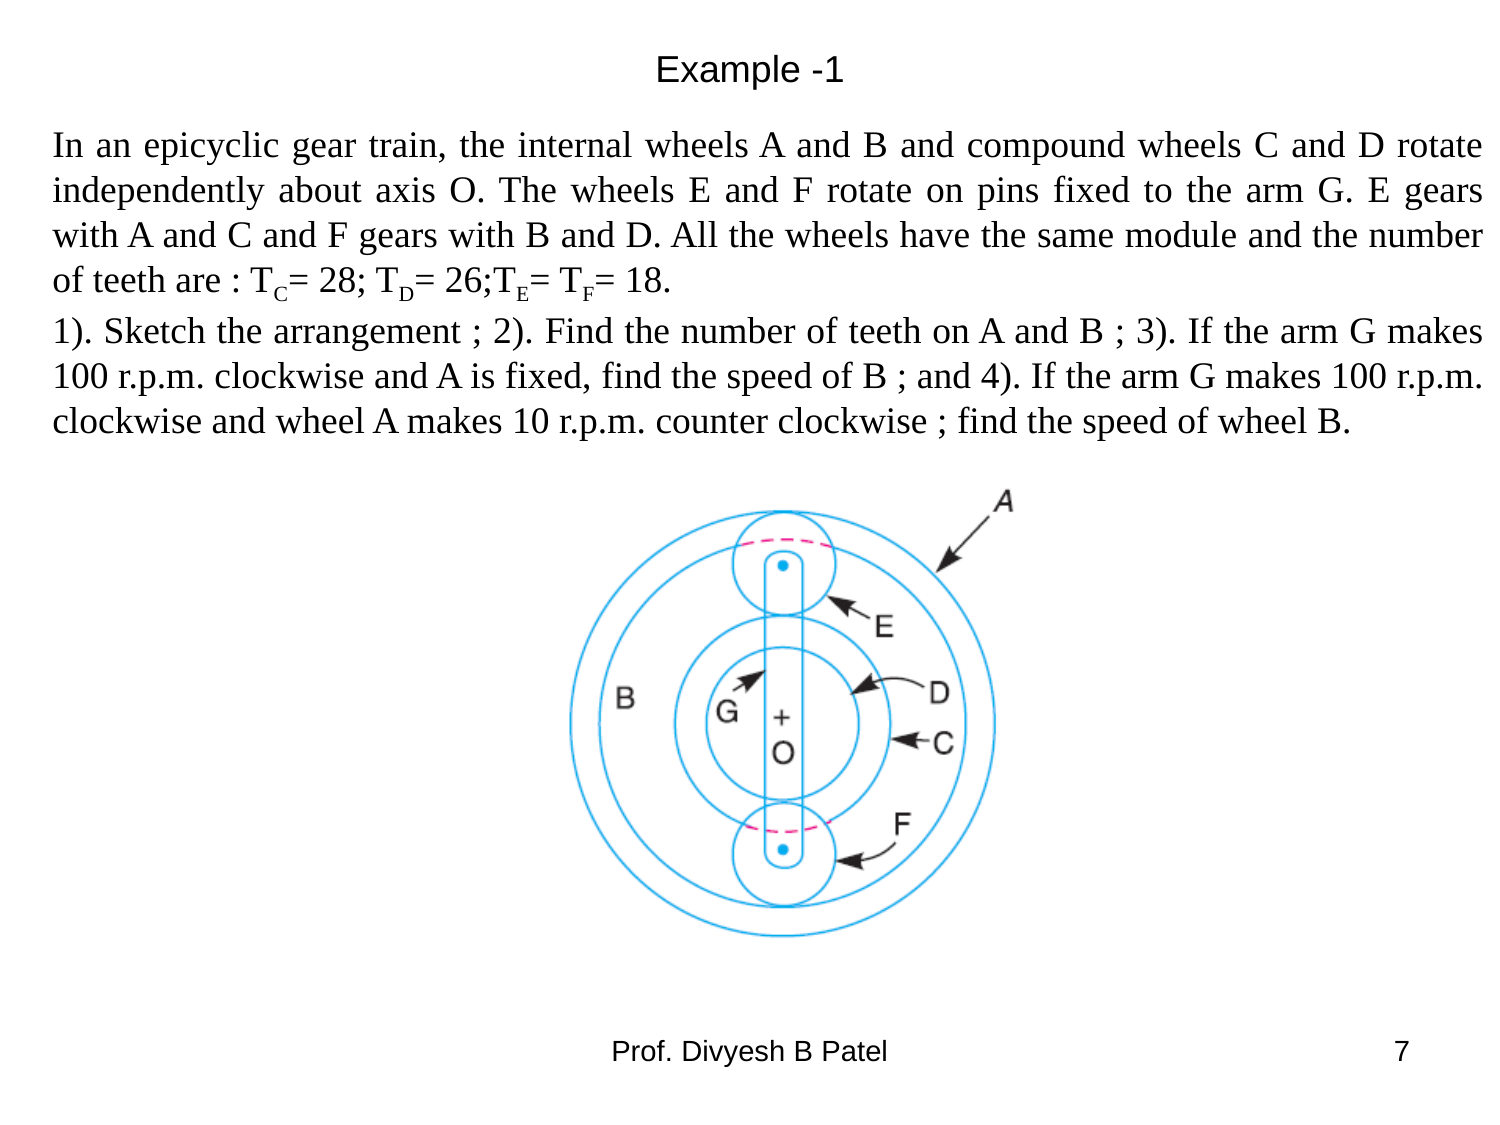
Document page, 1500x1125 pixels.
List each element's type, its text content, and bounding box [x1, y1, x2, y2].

footer Prof. Divyesh B Patel [512, 1024, 988, 1103]
text_box In an epicyclic gear train, the internal wheels A and B and compound wheels C and D rotate independently about axis O. The wheels E and F rotate on pins fixed to the arm G. E gears with A and C and F gears with B and D. All the wheels have the same module and the number of teeth are : TC= 28; TD= 26;TE= TF= 18. 1). Sketch the arrangement ; 2). Find the number of teeth on A and B ; 3). If the arm G makes 100 r.p.m. clockwise and A is fixed, find the speed of B ; and 4). If the arm G makes 100 r.p.m. clockwise and wheel A makes 10 r.p.m. counter clockwise ; find the speed of wheel B. [37, 112, 1500, 449]
slide_number 7 [1074, 1024, 1425, 1103]
text_box Example -1 [512, 37, 988, 98]
picture [562, 487, 1029, 946]
